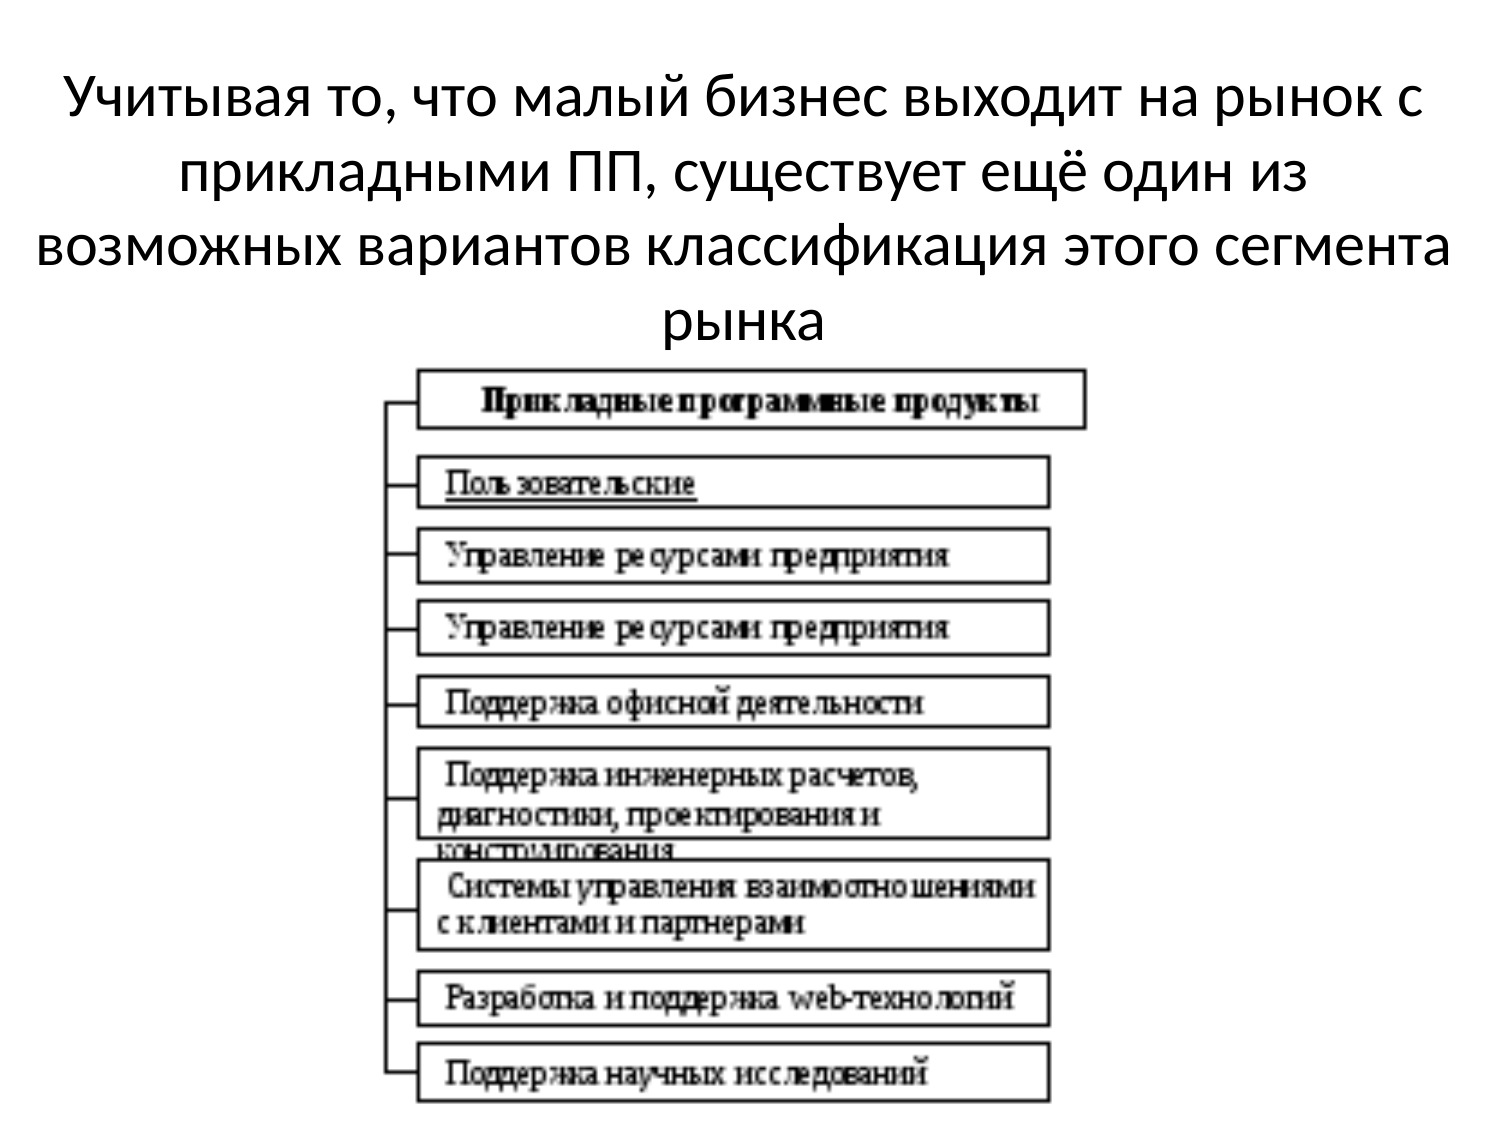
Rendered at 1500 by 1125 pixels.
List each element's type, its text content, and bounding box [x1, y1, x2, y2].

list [371, 351, 1105, 1121]
title Учитывая то, что малый бизнес выходит на рынок с прикладными ПП, существует ещё один из возможных вариантов классификация этого сегмента рынка [5, 45, 1483, 362]
